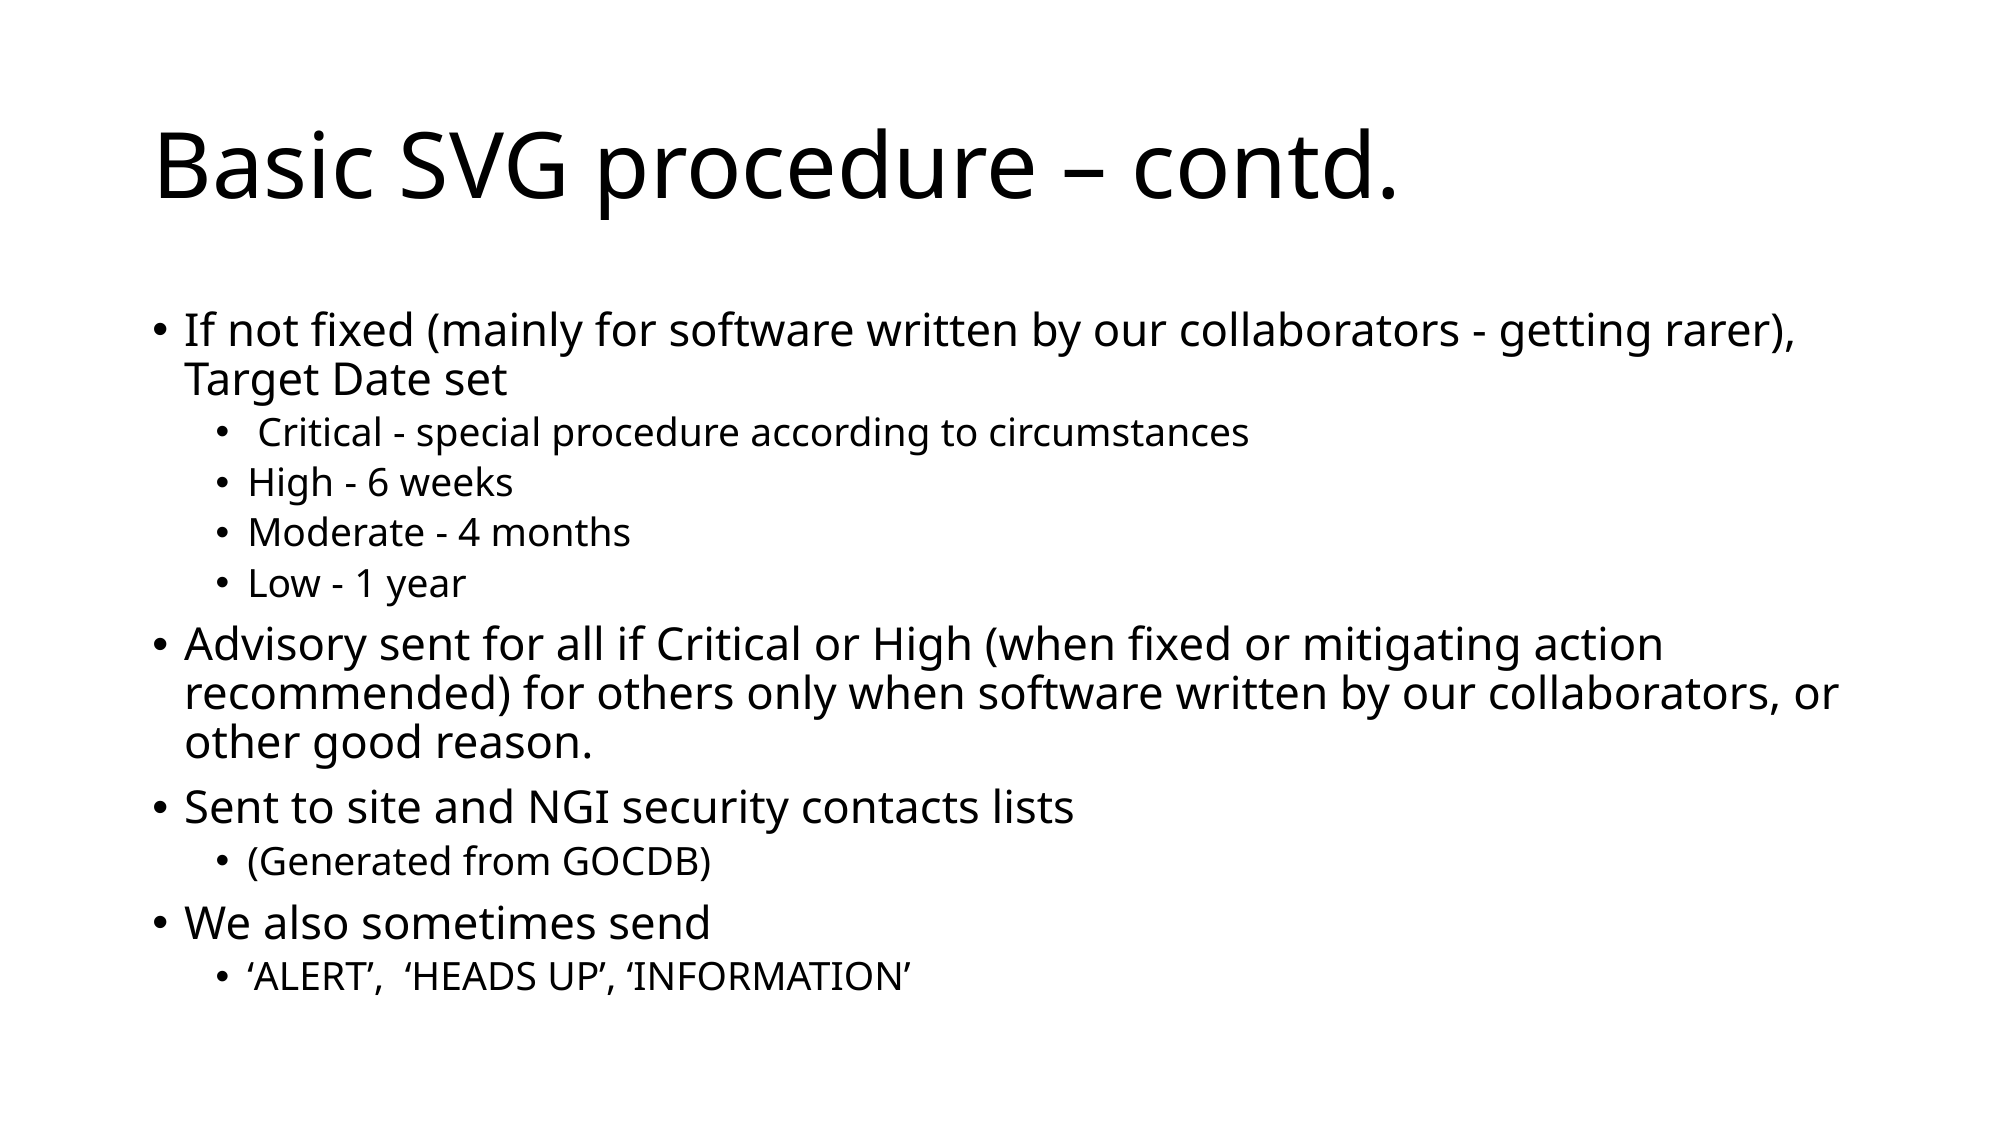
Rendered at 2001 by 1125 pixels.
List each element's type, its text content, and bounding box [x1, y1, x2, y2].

title Basic SVG procedure – contd. [137, 59, 1863, 278]
list If not fixed (mainly for software written by our collaborators - getting rarer), Target Date set Critical - special procedure according to circumstances High - 6 weeks Moderate - 4 months Low - 1 year Advisory sent for all if Critical or High (when fixed or mitigating action recommended) for others only when software written by our collaborators, or other good reason. Sent to site and NGI security contacts lists (Generated from GOCDB) We also sometimes send ‘ALERT’, ‘HEADS UP’, ‘INFORMATION’ [137, 299, 1863, 1014]
